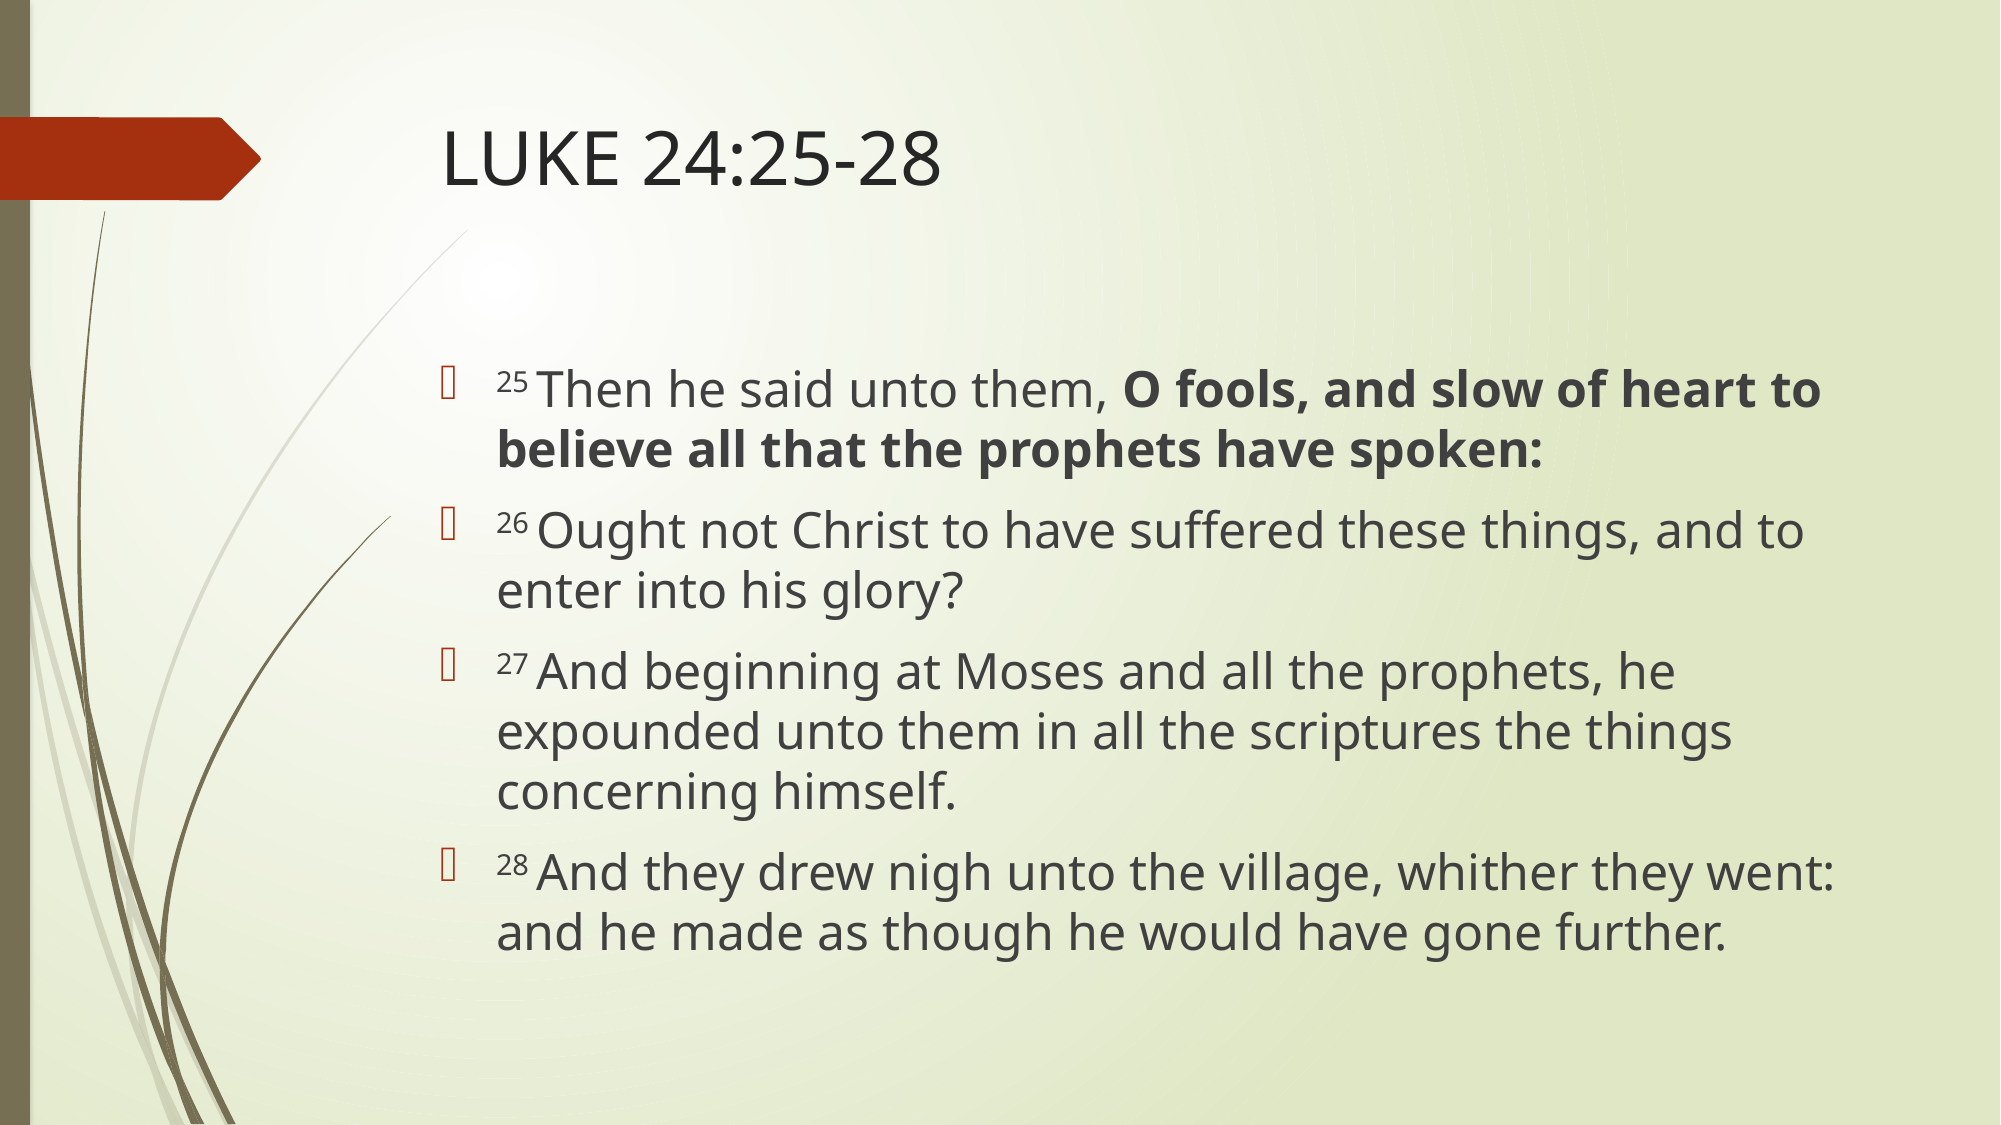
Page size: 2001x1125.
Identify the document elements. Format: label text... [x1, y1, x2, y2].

list 25 Then he said unto them, O fools, and slow of heart to believe all that the prophets have spoken: 26 Ought not Christ to have suffered these things, and to enter into his glory? 27 And beginning at Moses and all the prophets, he expounded unto them in all the scriptures the things concerning himself. 28 And they drew nigh unto the village, whither they went: and he made as though he would have gone further. [424, 350, 1888, 1058]
title LUKE 24:25-28 [425, 102, 1888, 313]
